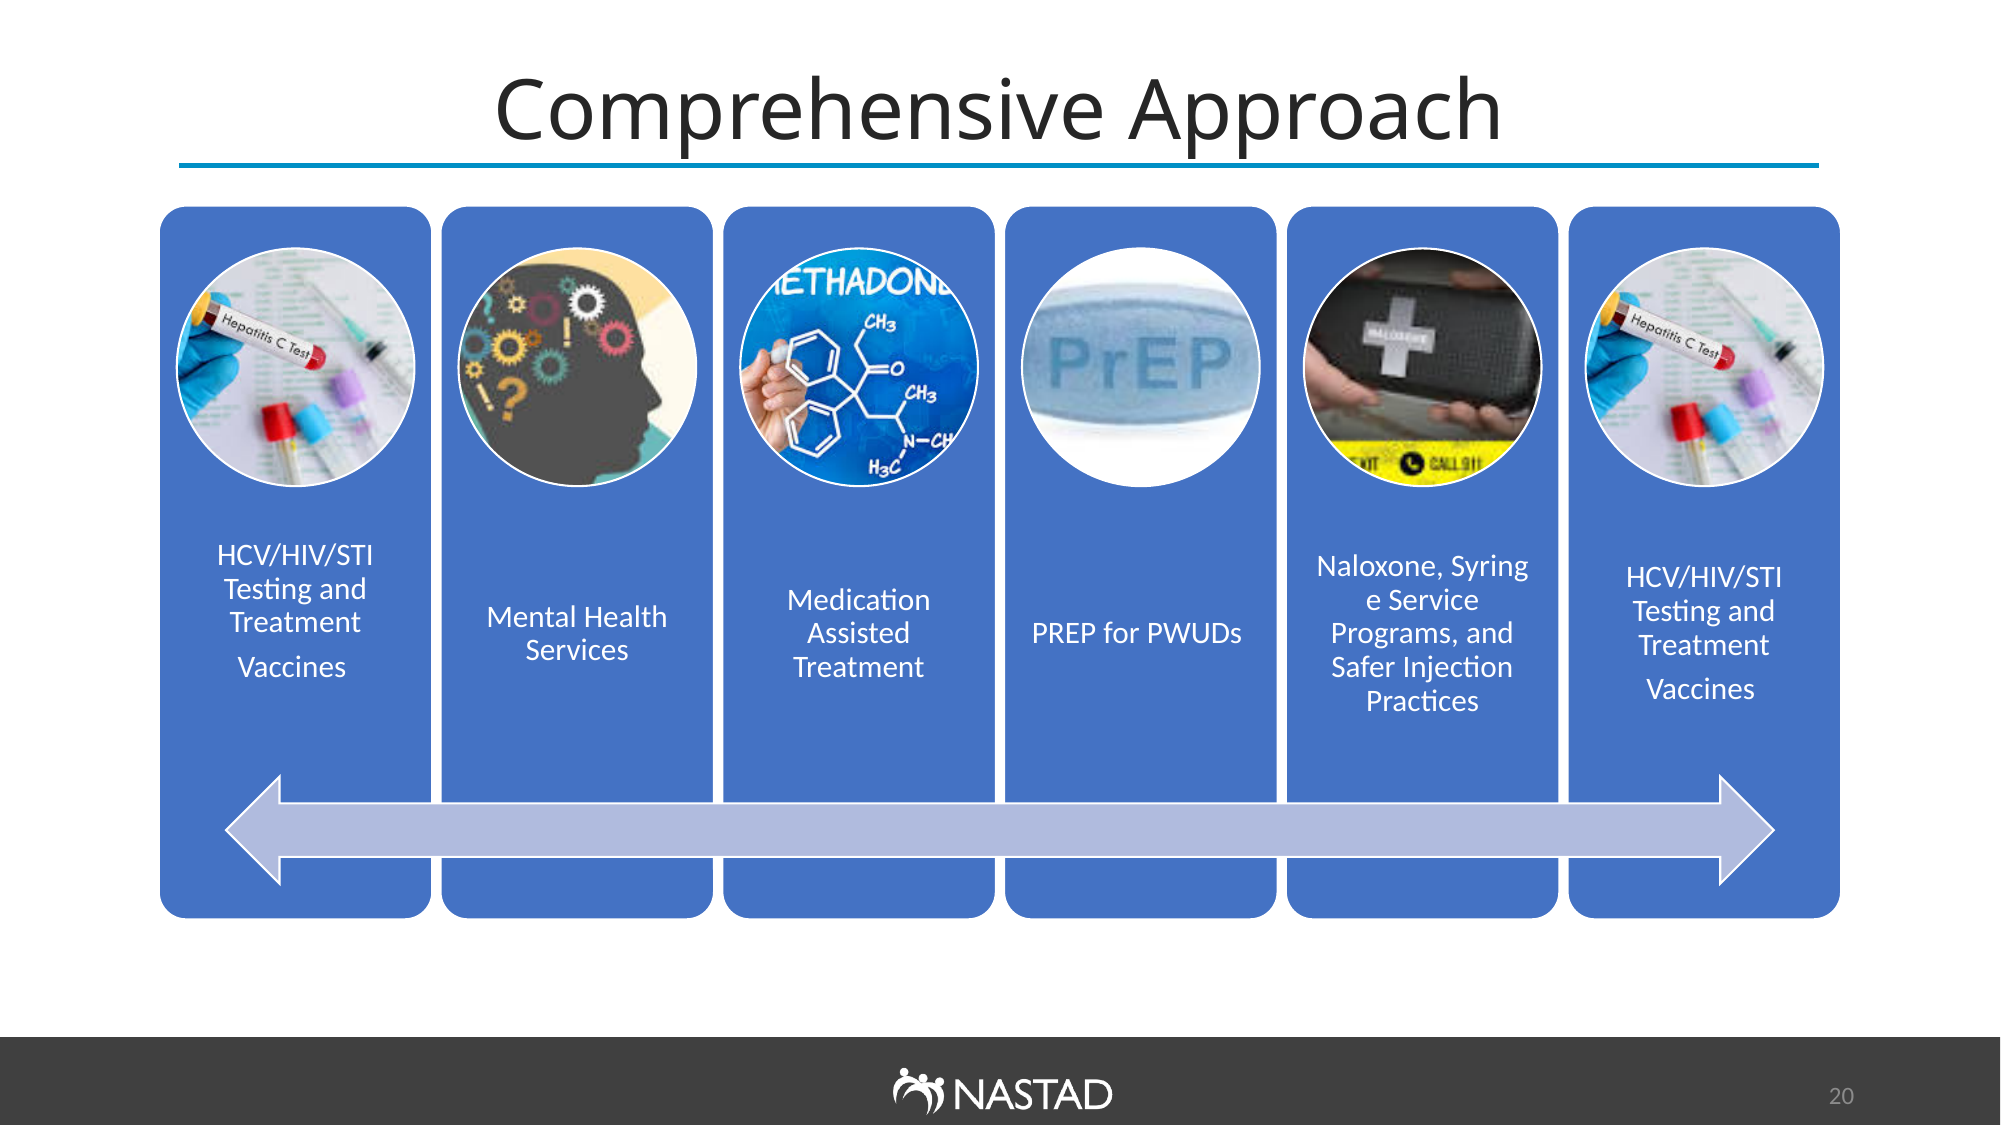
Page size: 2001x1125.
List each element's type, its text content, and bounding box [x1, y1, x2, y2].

title Comprehensive Approach [180, 59, 1820, 166]
slide_number 20 [1419, 1065, 1870, 1125]
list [158, 205, 1842, 920]
picture [887, 1065, 1113, 1120]
